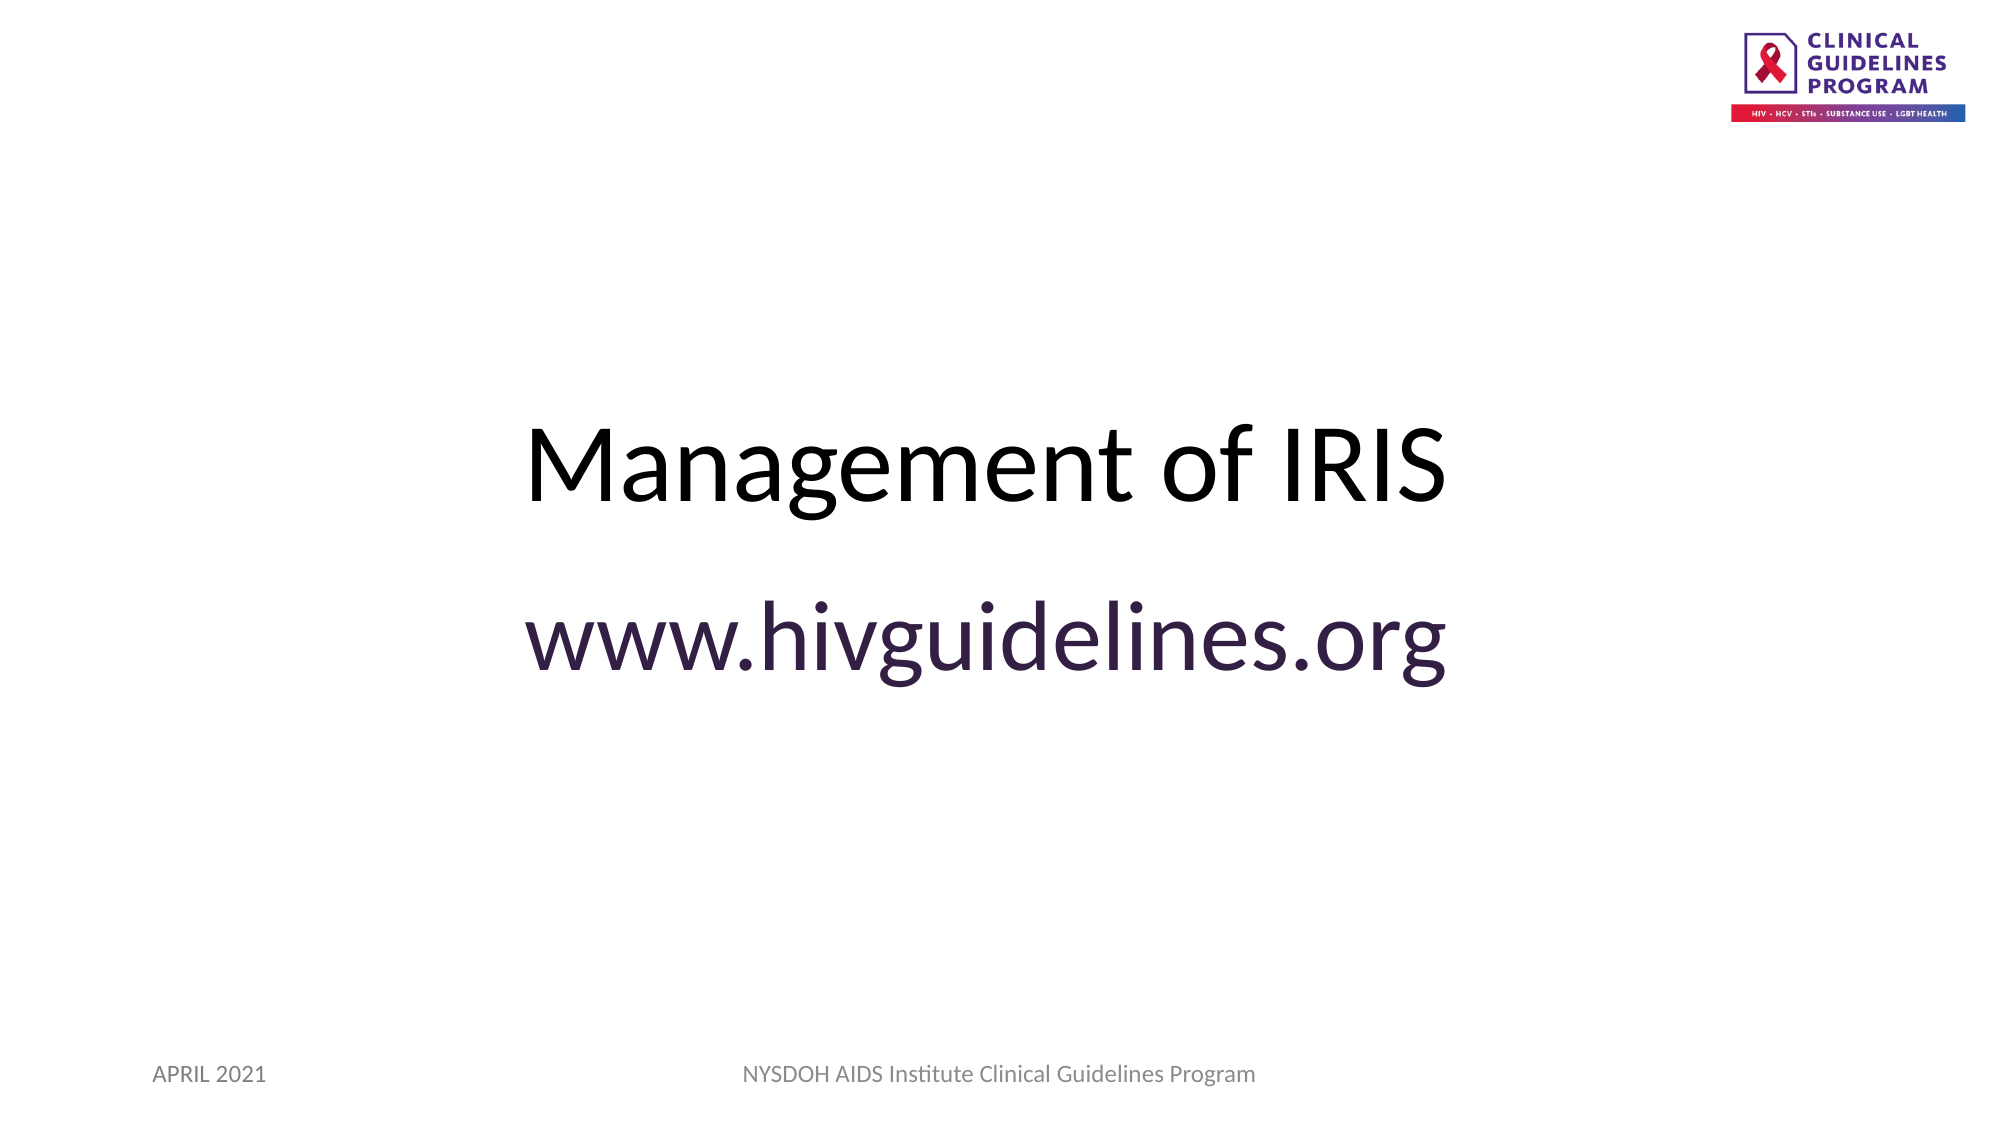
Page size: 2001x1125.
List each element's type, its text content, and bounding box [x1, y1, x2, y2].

text_box Management of IRIS www.hivguidelines.org [236, 396, 1737, 760]
footer NYSDOH AIDS Institute Clinical Guidelines Program [662, 1042, 1338, 1103]
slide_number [137, 1042, 588, 1103]
picture [1731, 20, 1966, 122]
